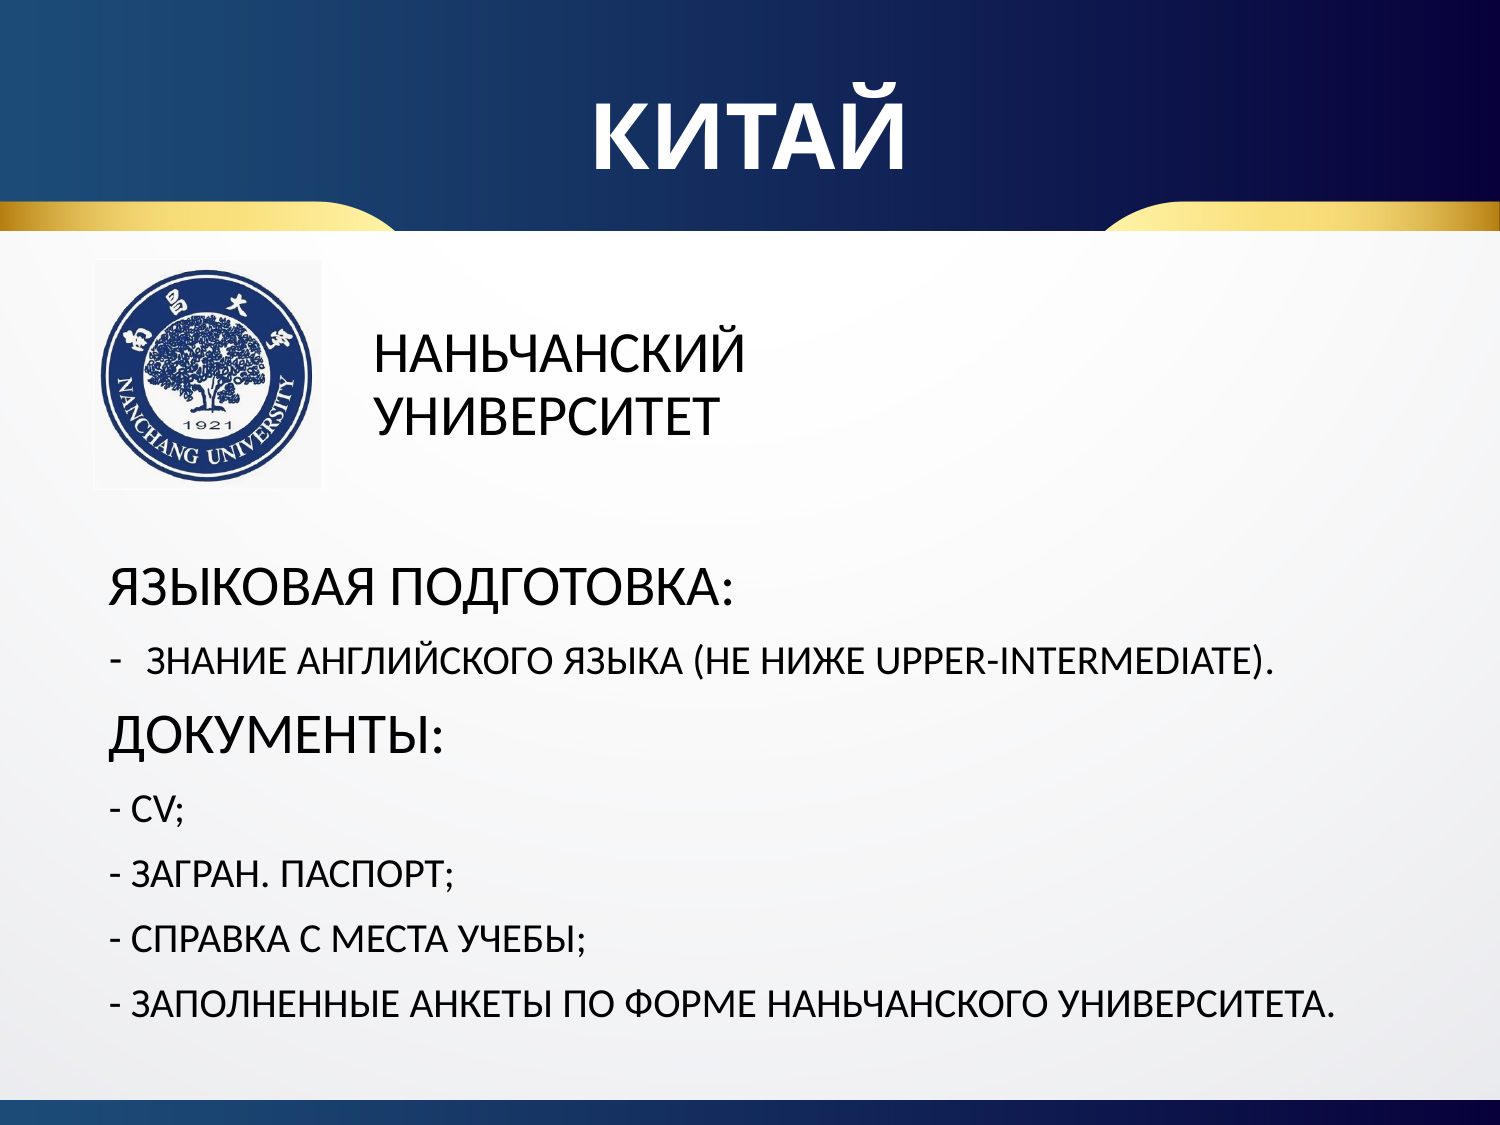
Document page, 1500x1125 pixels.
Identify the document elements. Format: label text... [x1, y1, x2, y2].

picture [0, 0, 1500, 1125]
title КИТАЙ [103, 59, 1397, 220]
text_box ЯЗЫКОВАЯ ПОДГОТОВКА: ЗНАНИЕ АНГЛИЙСКОГО ЯЗЫКА (НЕ НИЖЕ UPPER-INTERMEDIATE). ДОКУМЕНТЫ: - CV; - ЗАГРАН. ПАСПОРТ; - СПРАВКА С МЕСТА УЧЕБЫ; - ЗАПОЛНЕННЫЕ АНКЕТЫ ПО ФОРМЕ НАНЬЧАНСКОГО УНИВЕРСИТЕТА. [93, 548, 1441, 1035]
list НАНЬЧАНСКИЙ УНИВЕРСИТЕТ [358, 314, 892, 470]
